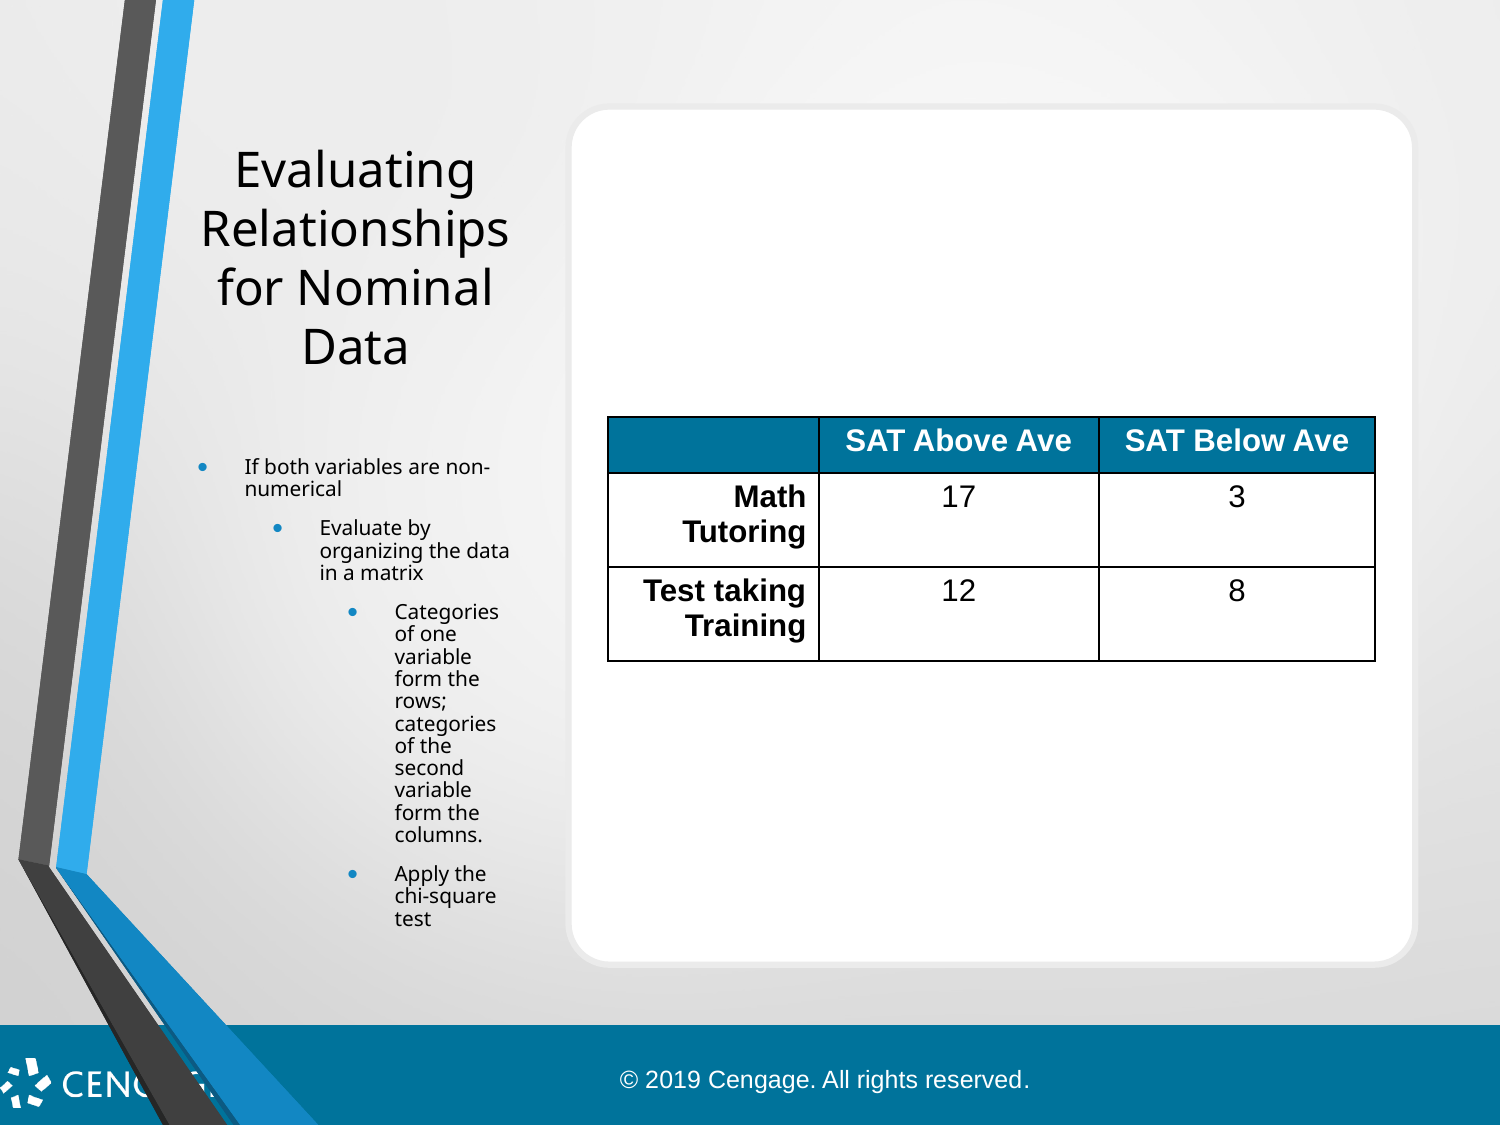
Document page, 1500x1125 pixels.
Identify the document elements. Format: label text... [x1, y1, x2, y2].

list If both variables are non-numerical Evaluate by organizing the data in a matrix Categories of one variable form the rows; categories of the second variable form the columns. Apply the chi-square test [319, 437, 529, 950]
picture [9, 1068, 18, 1075]
table_cell 17 [820, 474, 1098, 566]
table_header SAT Above Ave [820, 418, 1098, 472]
picture [0, 1082, 11, 1092]
picture [12, 1096, 18, 1107]
table_cell 12 [820, 568, 1098, 660]
table_header [609, 418, 818, 472]
text_box [567, 105, 1417, 967]
title Evaluating Relationships for Nominal Data [319, 112, 529, 400]
table_header SAT Below Ave [1100, 418, 1374, 472]
table_cell 3 [1100, 474, 1374, 566]
table_cell 8 [1100, 568, 1374, 660]
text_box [18, 0, 319, 1125]
table_cell Math Tutoring [609, 474, 818, 566]
table_cell Test taking Training [609, 568, 818, 660]
